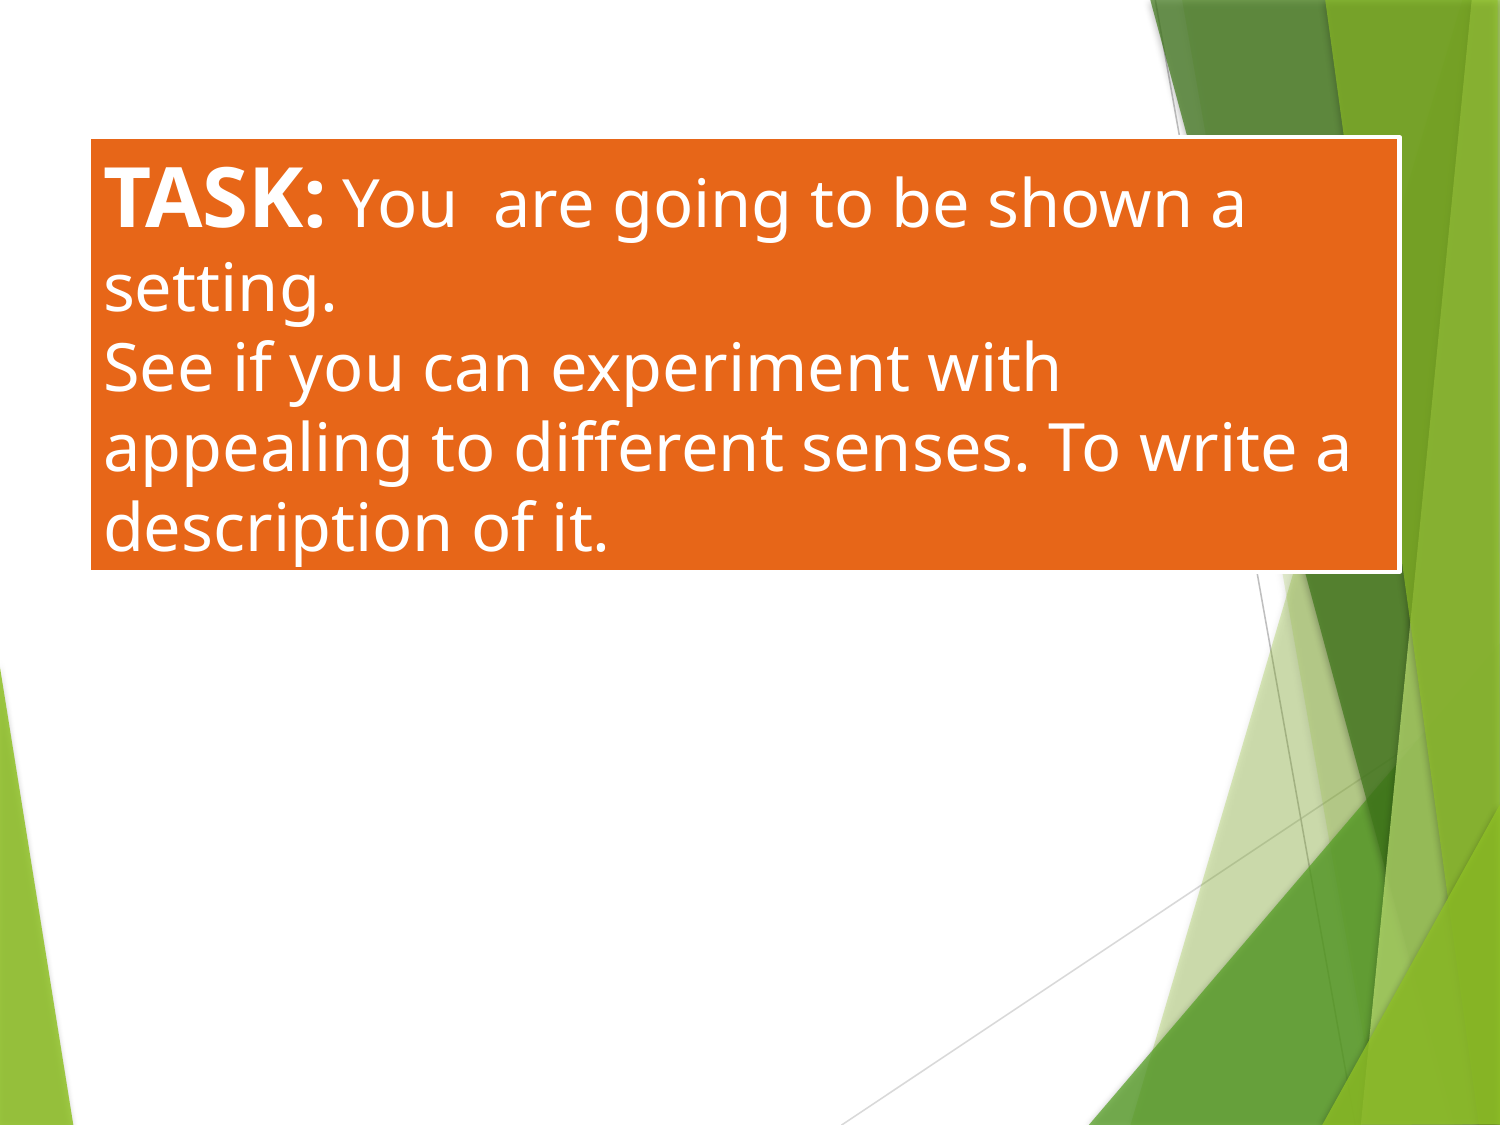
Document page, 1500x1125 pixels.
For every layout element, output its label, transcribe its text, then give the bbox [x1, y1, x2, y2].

text_box TASK: You are going to be shown a setting. See if you can experiment with appealing to different senses. To write a description of it. [86, 135, 1402, 574]
